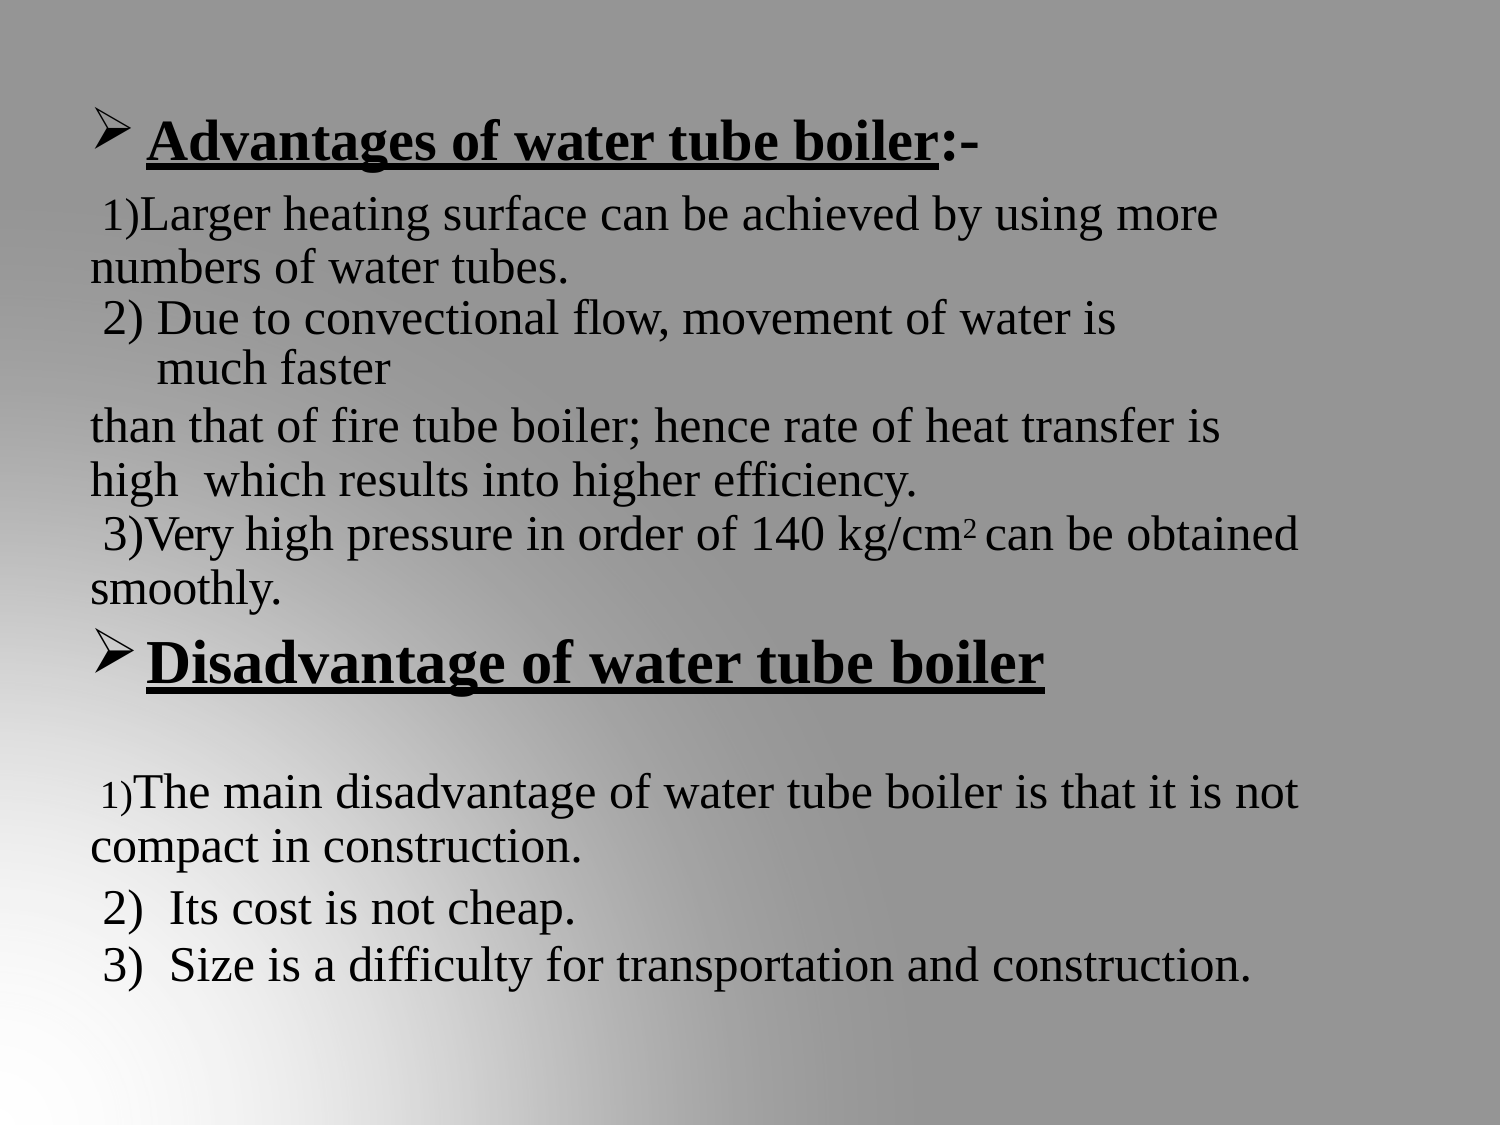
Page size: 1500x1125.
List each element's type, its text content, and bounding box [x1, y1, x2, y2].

text_box Advantages of water tube boiler:- Larger heating surface can be achieved by using more numbers of water tubes. Due to convectional flow, movement of water is much faster than that of fire tube boiler; hence rate of heat transfer is high which results into higher efficiency. Very high pressure in order of 140 kg/cm2 can be obtained smoothly. Disadvantage of water tube boiler The main disadvantage of water tube boiler is that it is not compact in construction. Its cost is not cheap. Size is a difficulty for transportation and construction. [81, 87, 1375, 992]
picture [0, 0, 1500, 1125]
